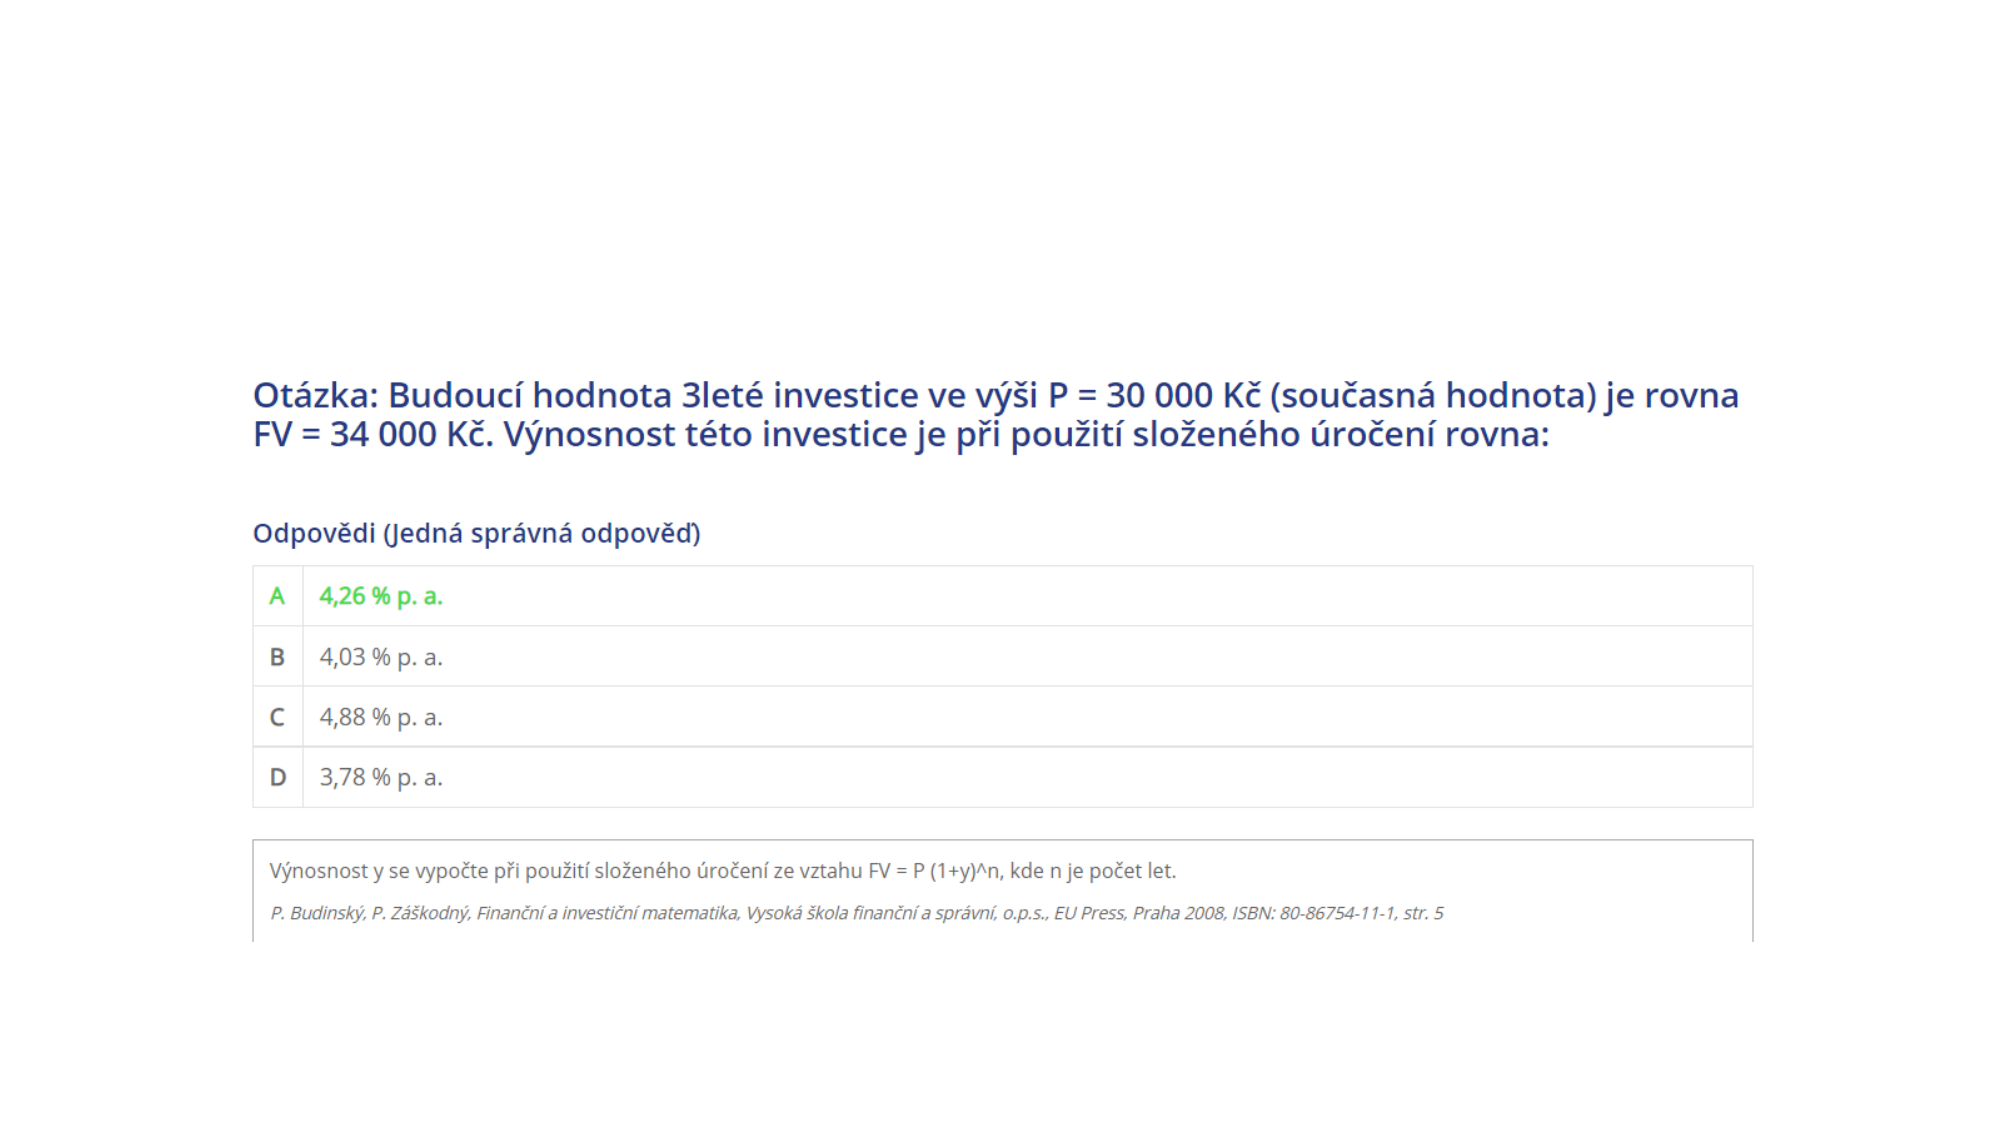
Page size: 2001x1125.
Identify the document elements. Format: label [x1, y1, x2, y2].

list [245, 370, 1755, 942]
